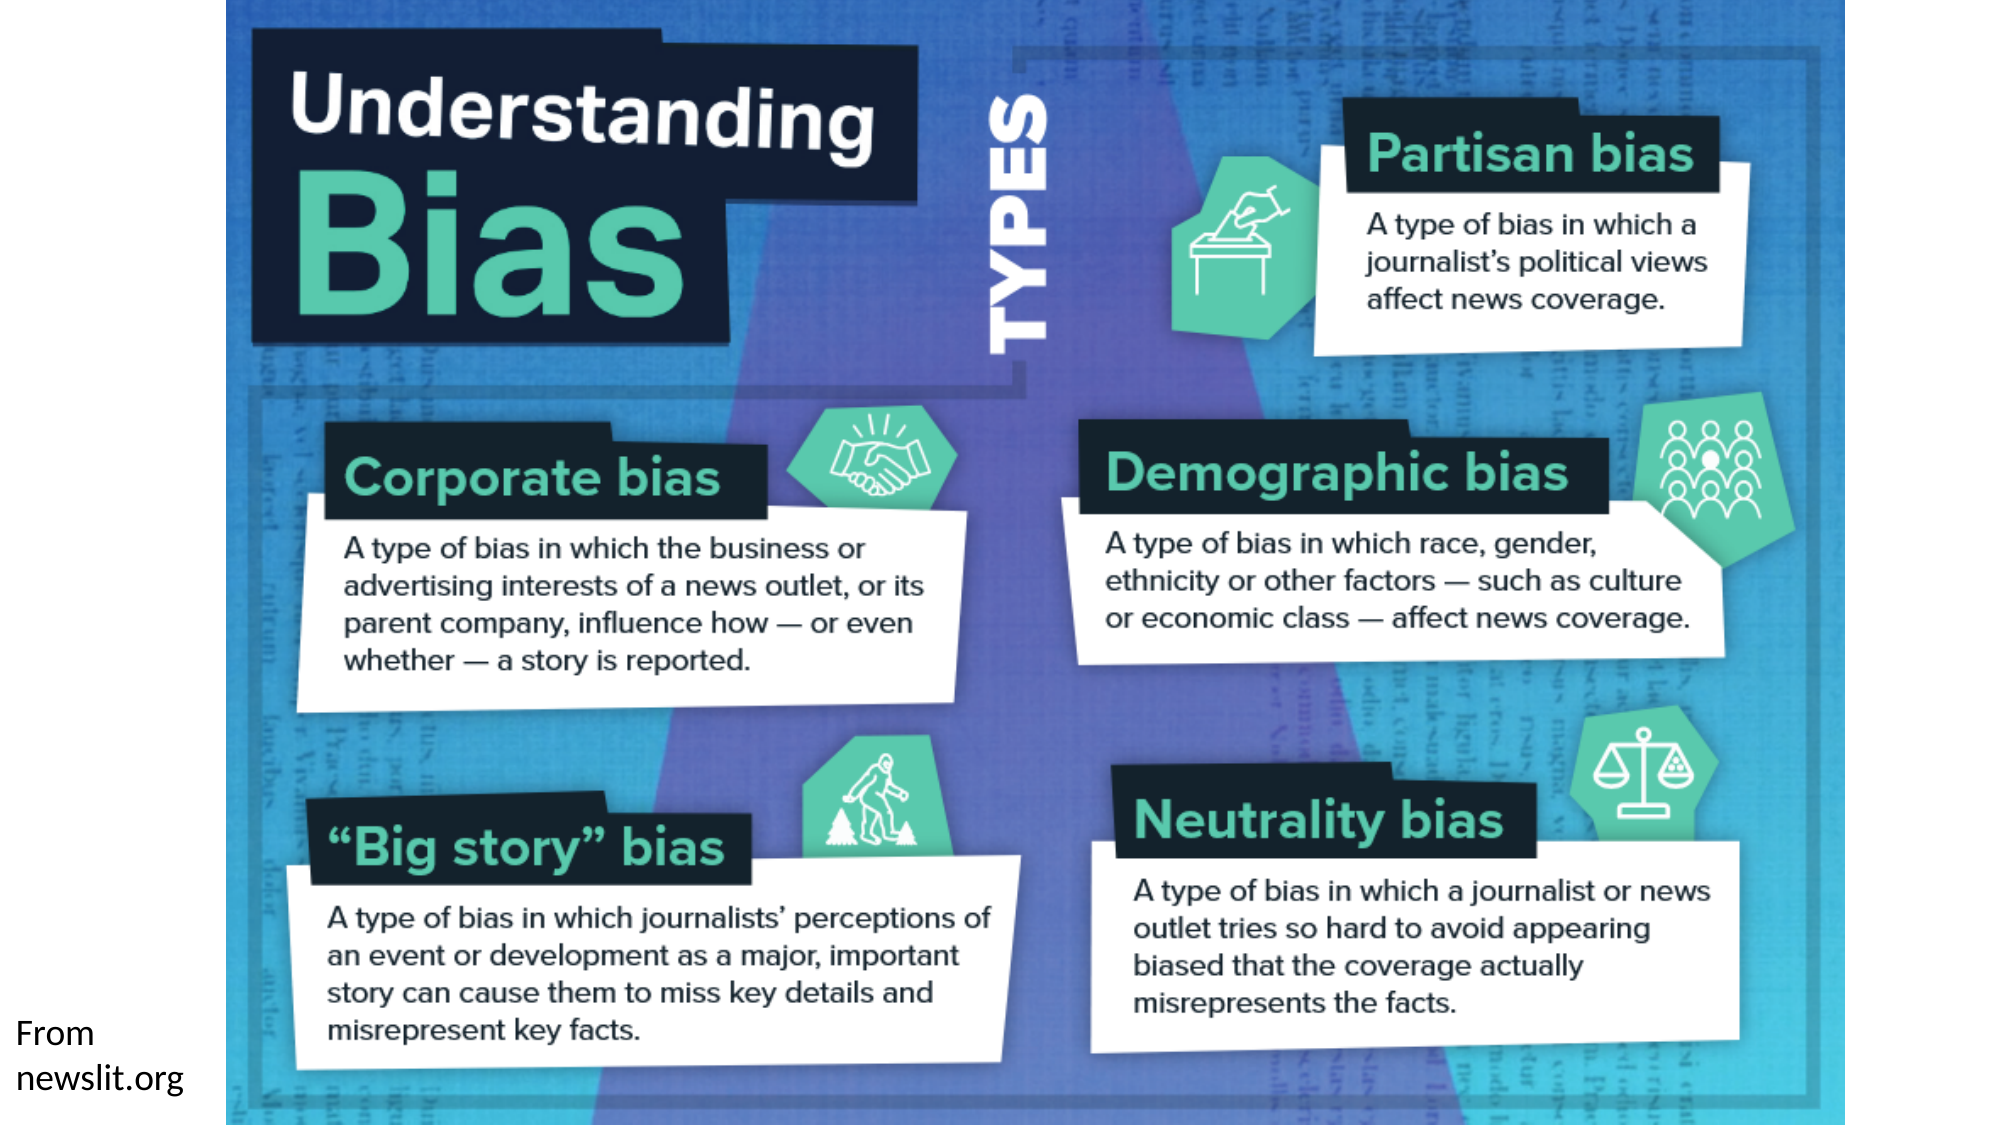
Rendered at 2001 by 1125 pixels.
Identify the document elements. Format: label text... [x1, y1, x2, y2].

picture [226, 0, 1845, 1125]
text_box From newslit.org [1, 1000, 200, 1106]
